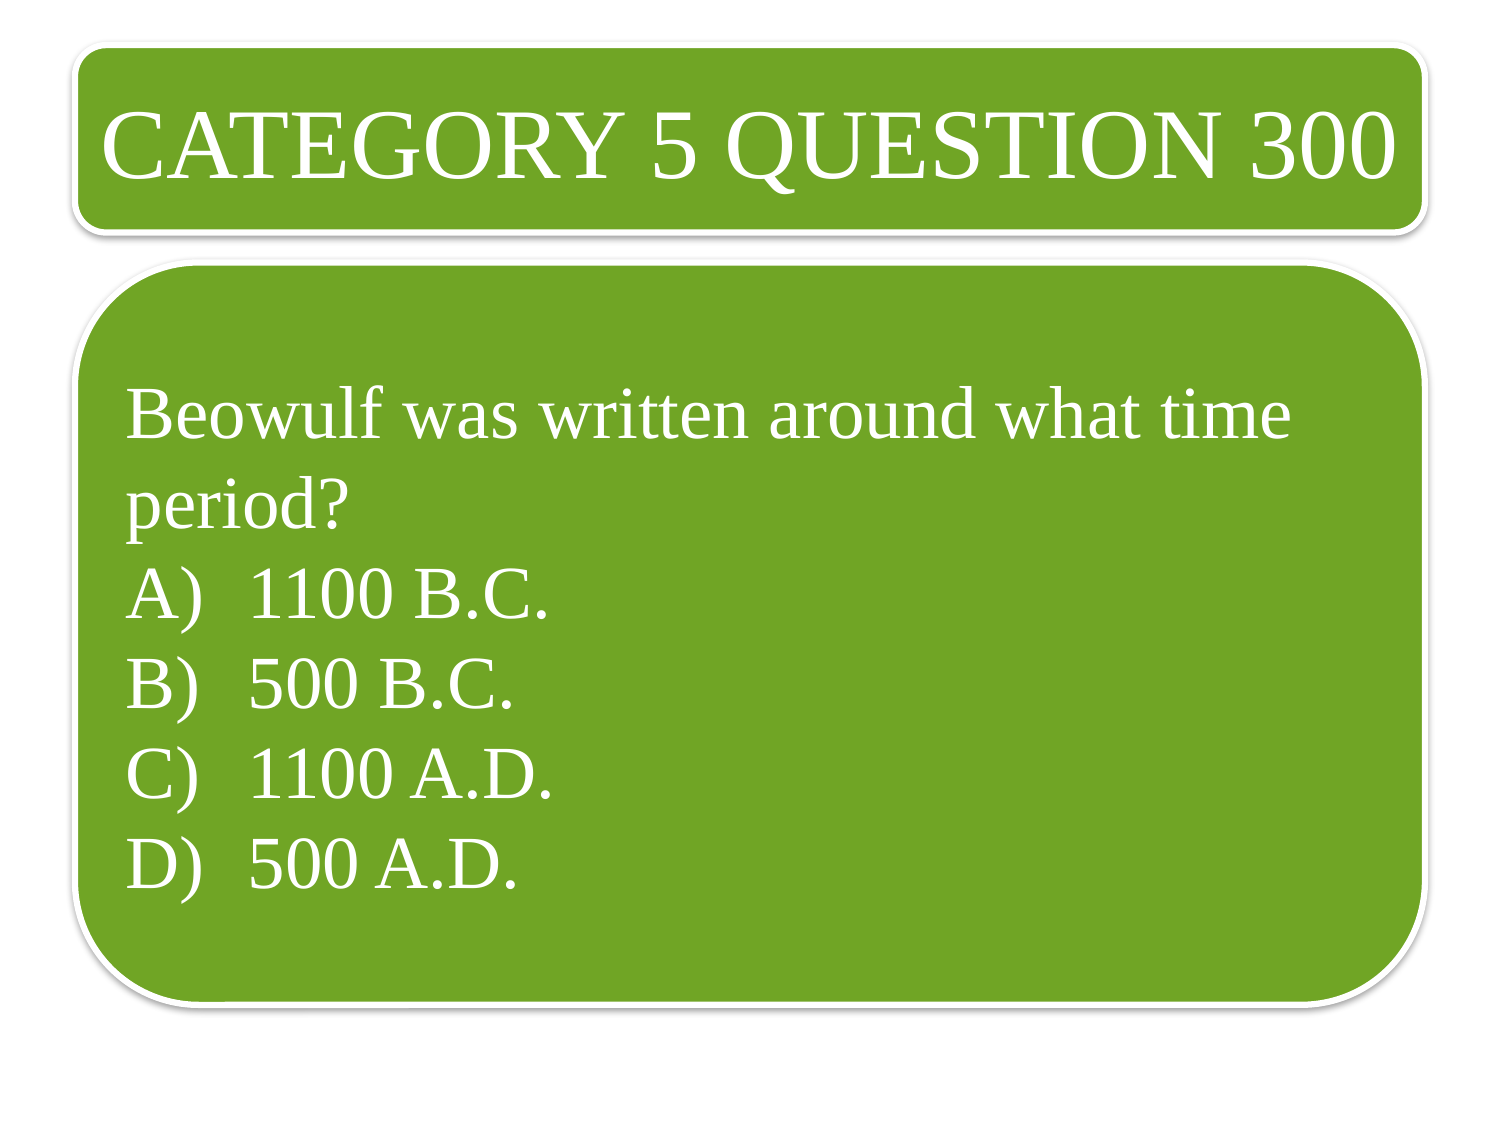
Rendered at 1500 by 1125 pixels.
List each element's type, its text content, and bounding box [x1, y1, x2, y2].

text_box Beowulf was written around what time period? 1100 B.C. 500 B.C. 1100 A.D. 500 A.D. [71, 259, 1429, 1009]
text_box CATEGORY 5 QUESTION 300 [71, 41, 1429, 236]
